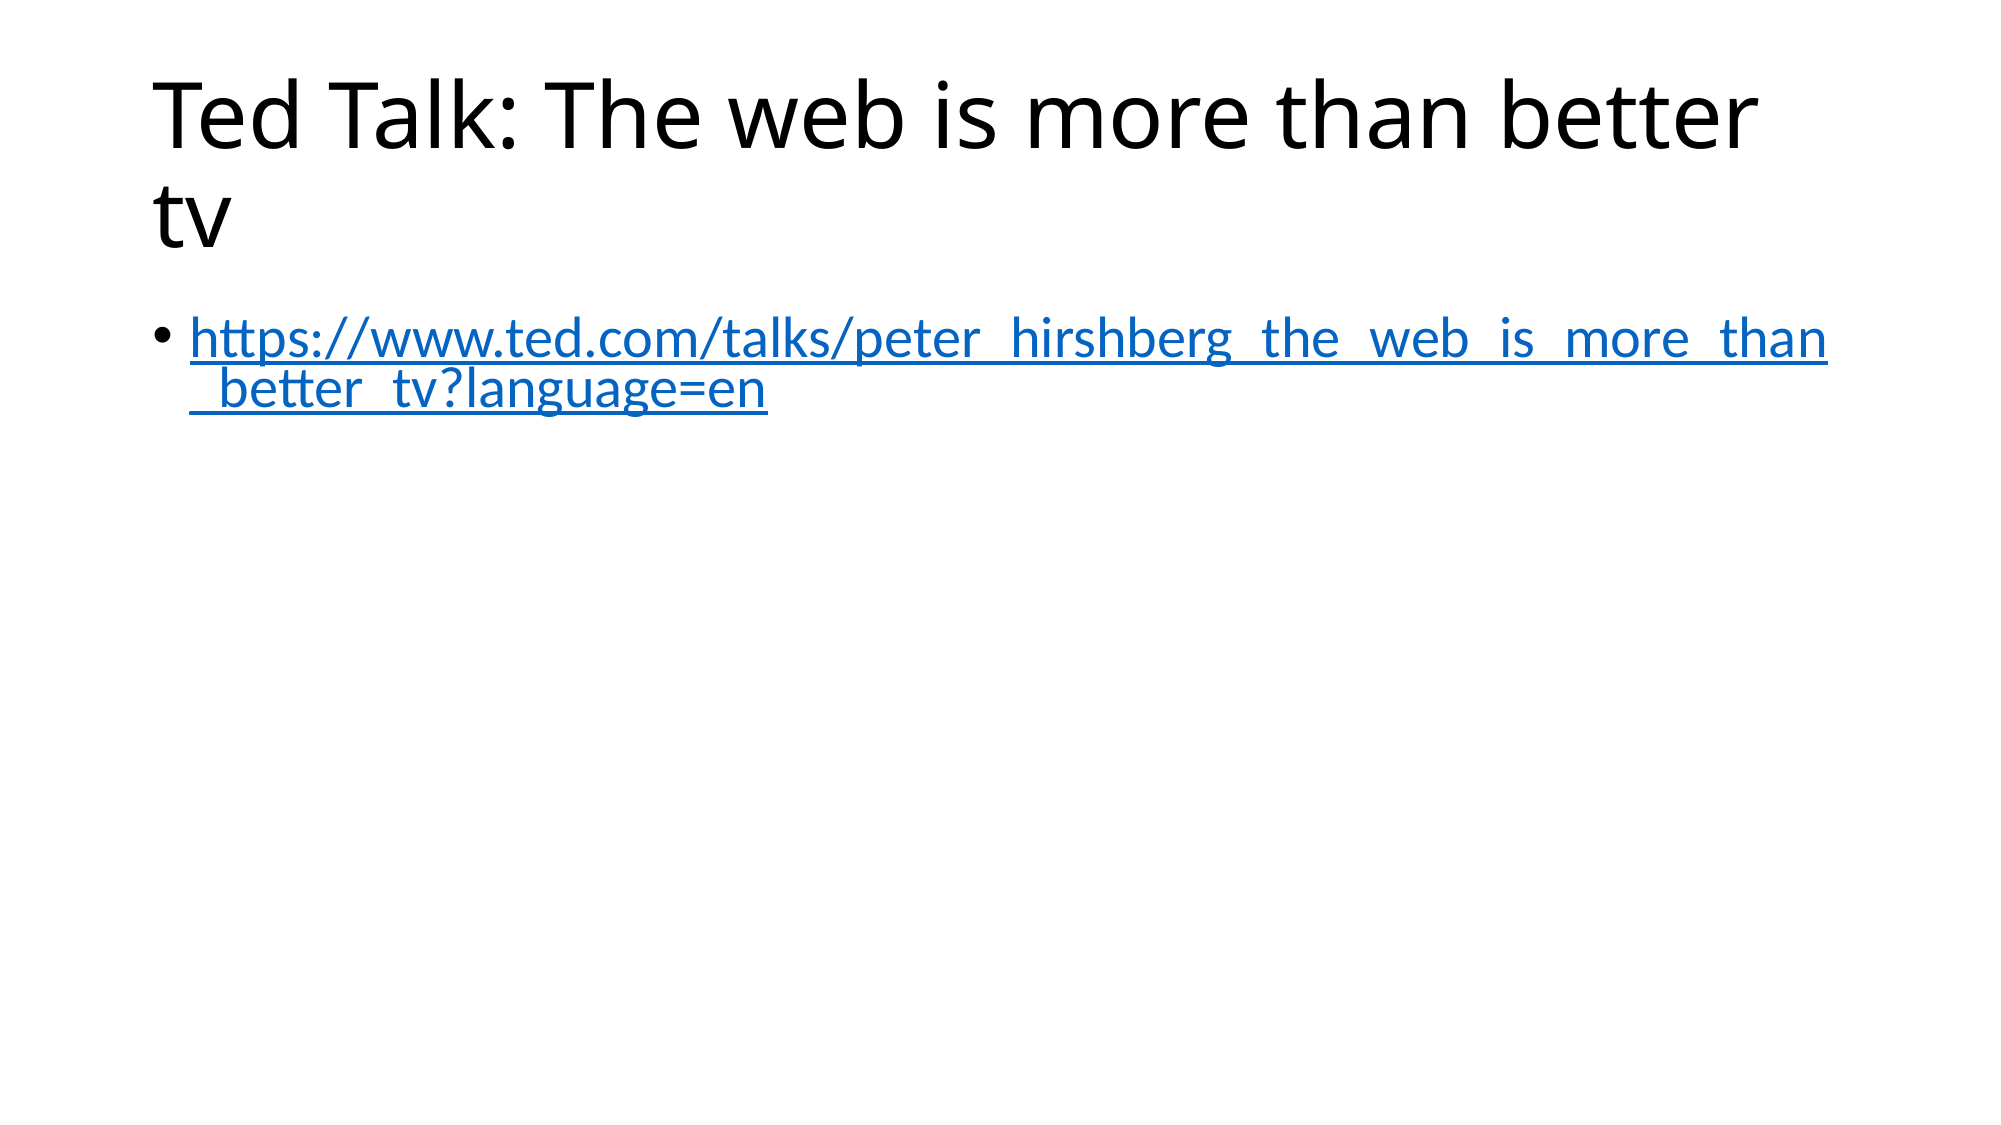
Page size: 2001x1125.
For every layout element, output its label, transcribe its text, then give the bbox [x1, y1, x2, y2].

title Ted Talk: The web is more than better tv [137, 59, 1863, 278]
list https://www.ted.com/talks/peter_hirshberg_the_web_is_more_than_better_tv?language=en [137, 299, 1863, 1014]
